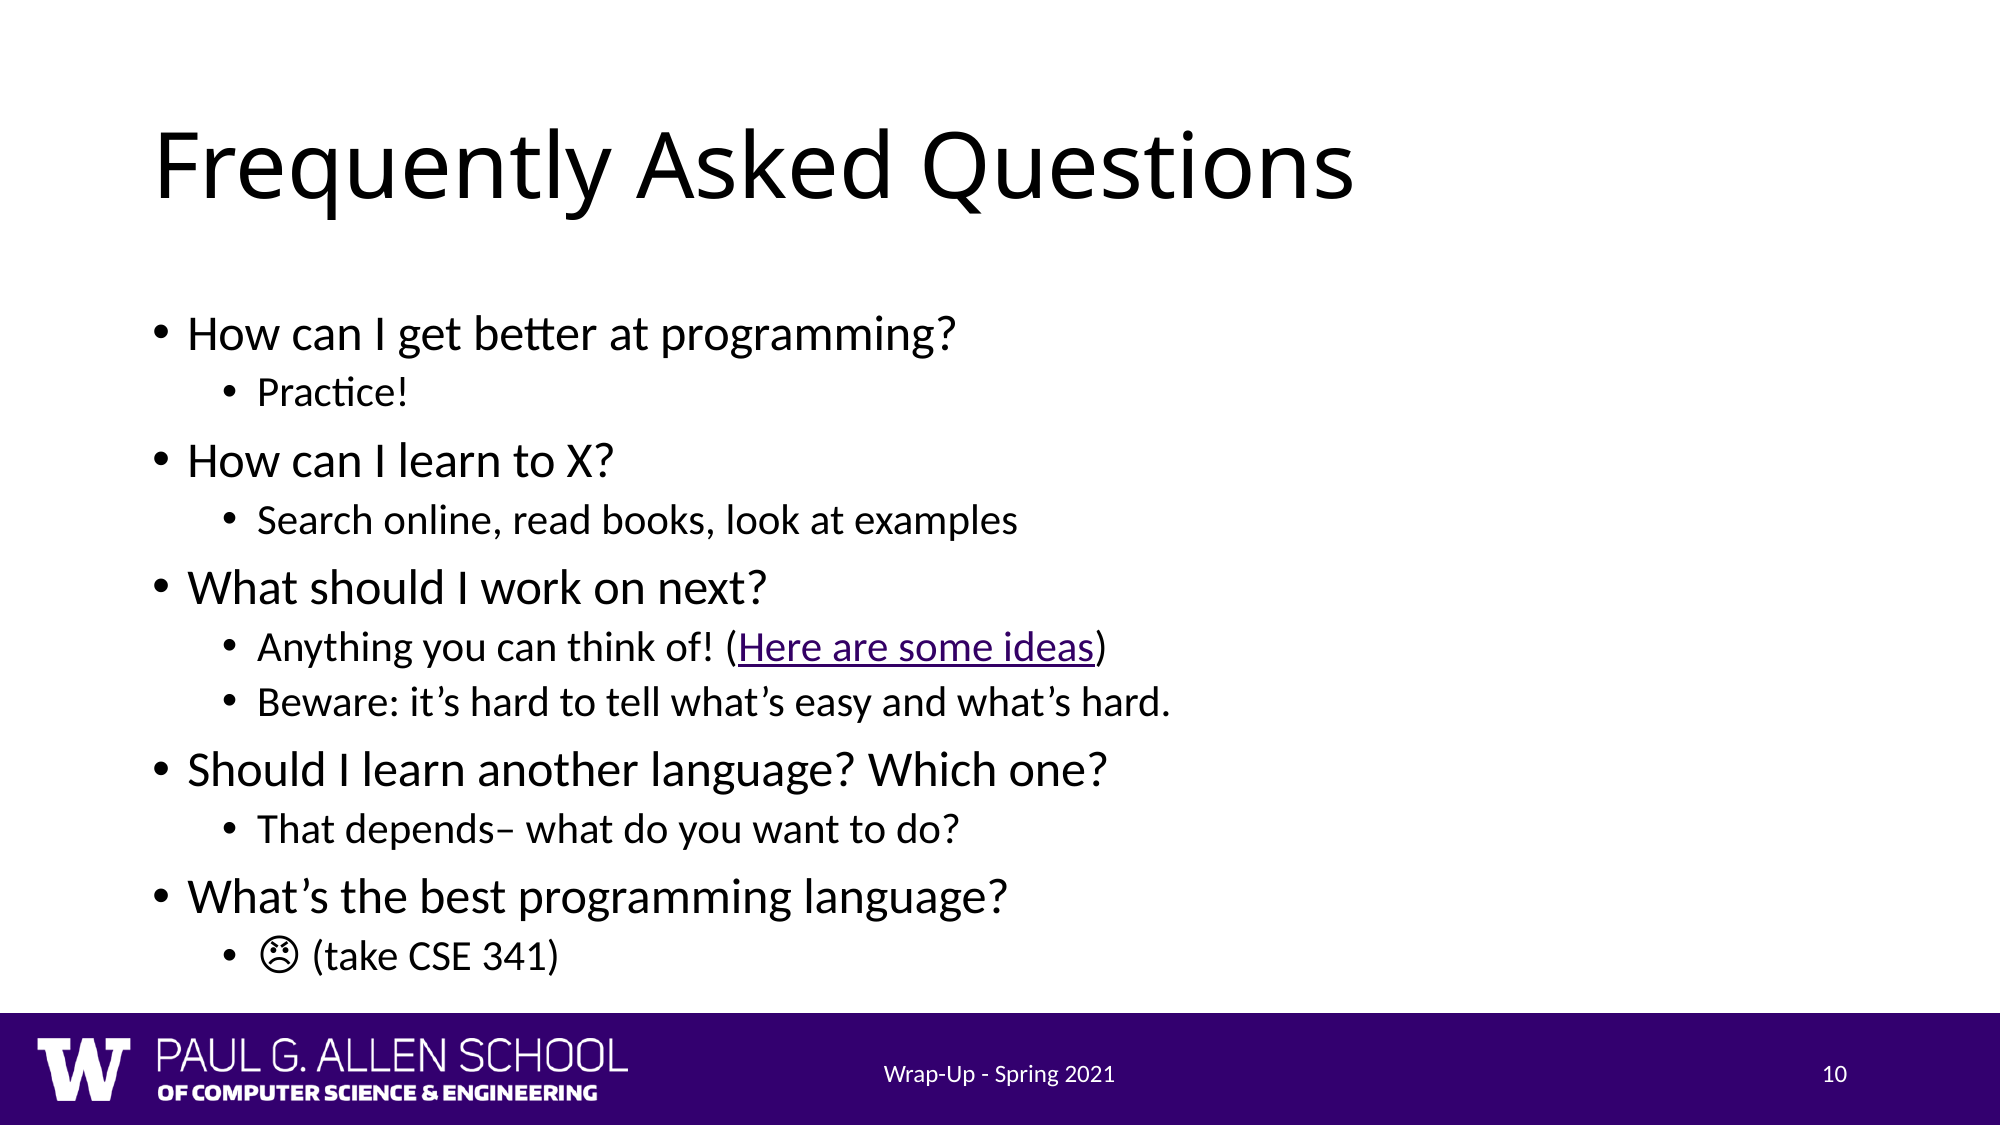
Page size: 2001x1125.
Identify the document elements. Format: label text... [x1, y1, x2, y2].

picture [0, 1013, 2000, 1125]
slide_number 10 [1412, 1042, 1863, 1103]
list How can I get better at programming? Practice! How can I learn to X? Search online, read books, look at examples What should I work on next? Anything you can think of! (Here are some ideas) Beware: it’s hard to tell what’s easy and what’s hard. Should I learn another language? Which one? That depends– what do you want to do? What’s the best programming language? 😠 (take CSE 341) [137, 299, 1863, 992]
title Frequently Asked Questions [137, 59, 1863, 278]
footer Wrap-Up - Spring 2021 [662, 1042, 1338, 1103]
